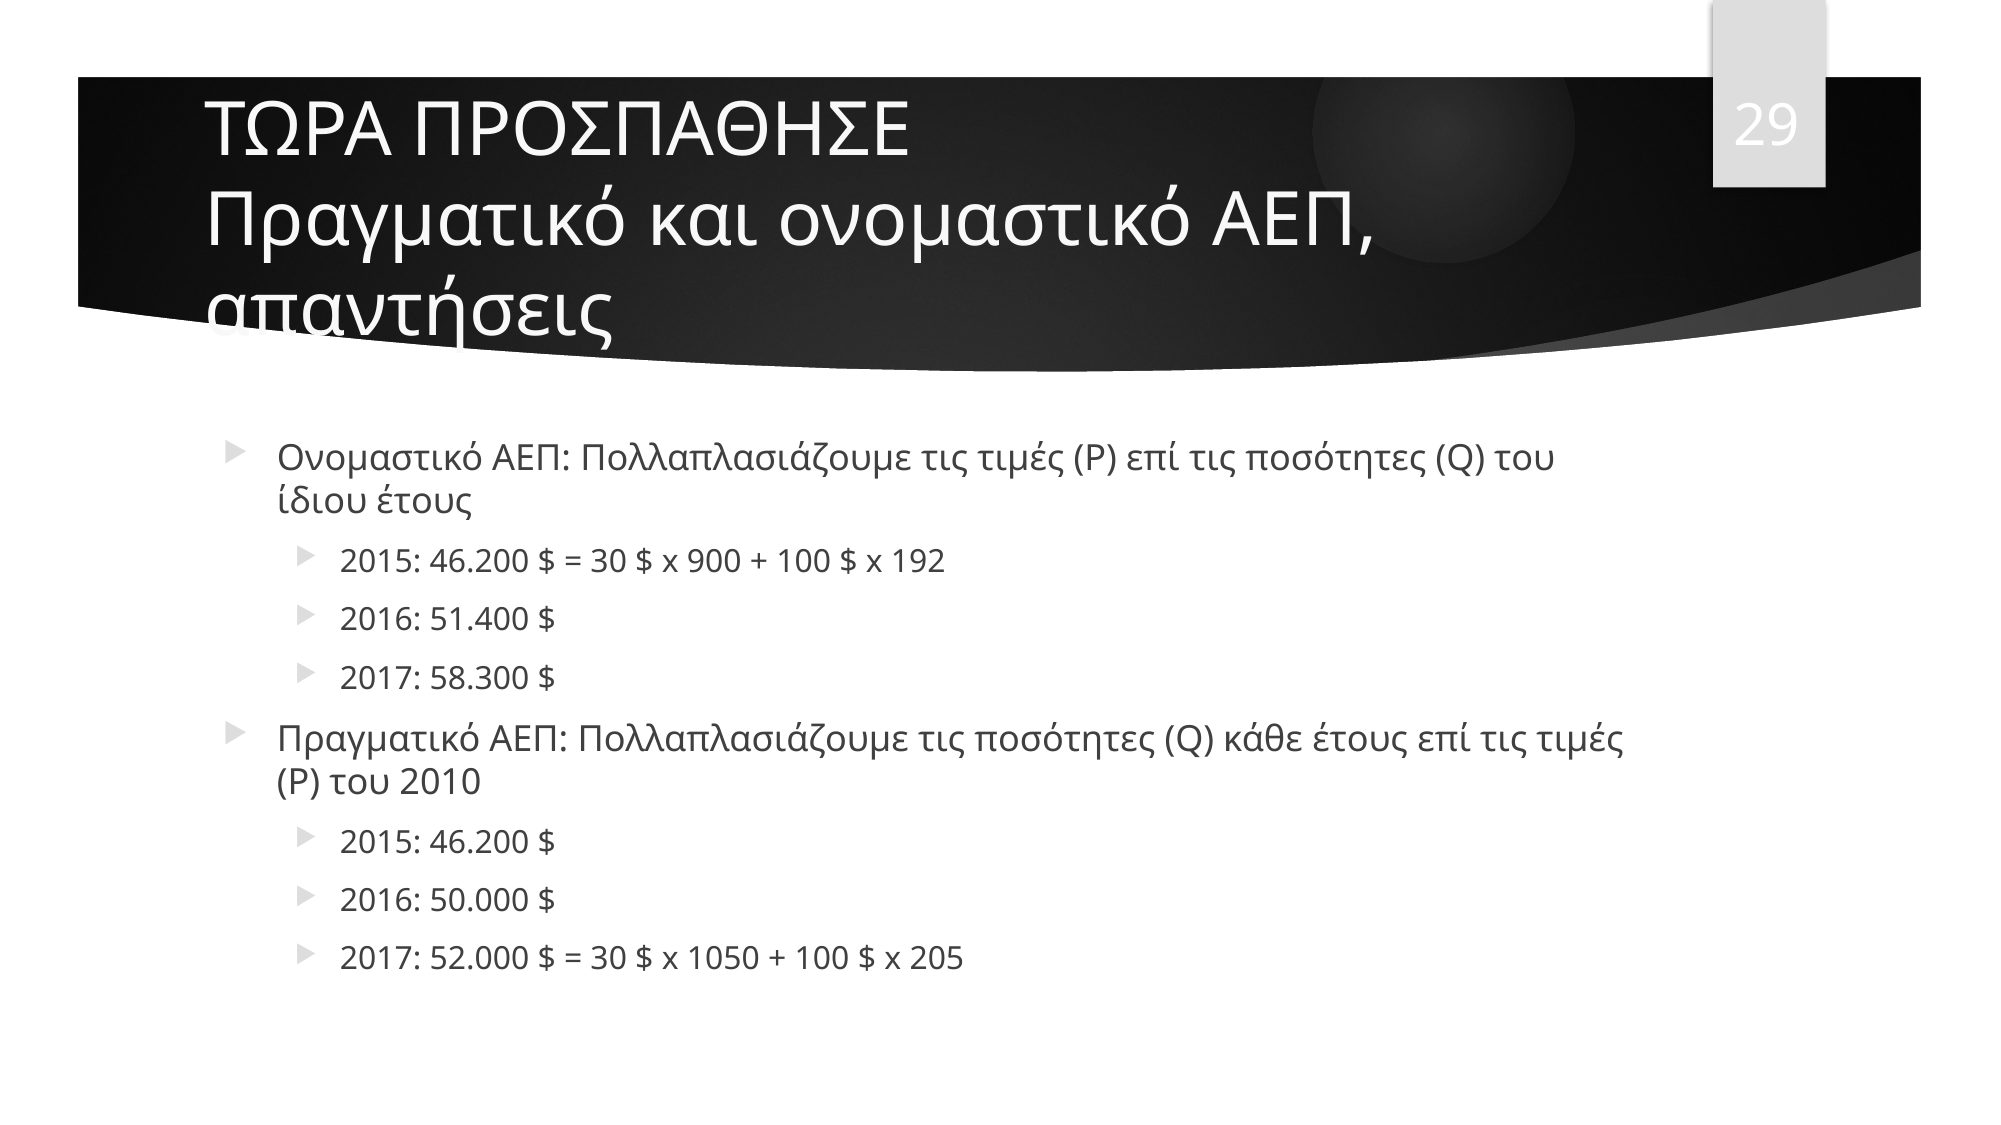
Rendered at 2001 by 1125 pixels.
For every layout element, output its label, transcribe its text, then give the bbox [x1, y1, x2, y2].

slide_number 29 [1698, 48, 1836, 175]
title ΤΩΡΑ ΠΡΟΣΠΑΘΗΣΕ Πραγματικό και ονομαστικό ΑΕΠ, απαντήσεις [189, 155, 1627, 275]
list Ονομαστικό ΑΕΠ: Πολλαπλασιάζουμε τις τιμές (P) επί τις ποσότητες (Q) του ίδιου έτους 2015: 46.200 $ = 30 $ x 900 + 100 $ x 192 2016: 51.400 $ 2017: 58.300 $ Πραγματικό ΑΕΠ: Πολλαπλασιάζουμε τις ποσότητες (Q) κάθε έτους επί τις τιμές (P) του 2010 2015: 46.200 $ 2016: 50.000 $ 2017: 52.000 $ = 30 $ x 1050 + 100 $ x 205 [207, 427, 1646, 988]
